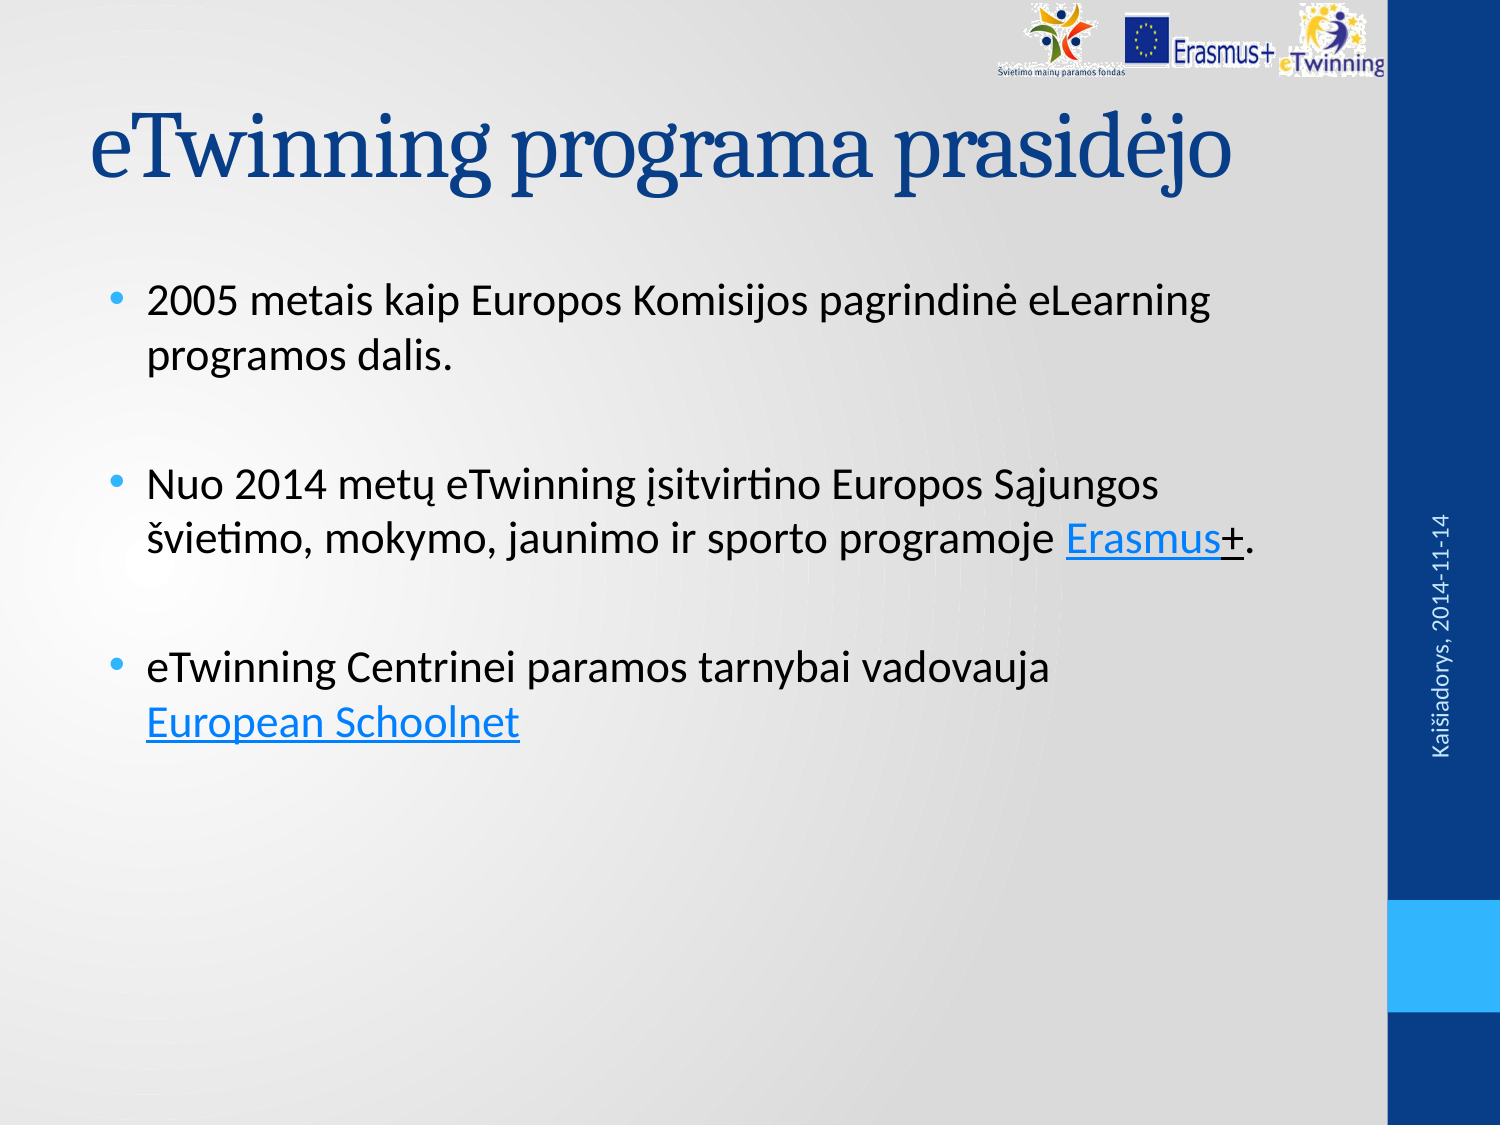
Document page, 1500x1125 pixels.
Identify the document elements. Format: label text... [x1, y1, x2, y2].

title eTwinning programa prasidėjo [75, 45, 1325, 233]
footer Kaišiadorys, 2014-11-14 [1408, 500, 1469, 889]
list 2005 metais kaip Europos Komisijos pagrindinė eLearning programos dalis. Nuo 2014 metų eTwinning įsitvirtino Europos Sąjungos švietimo, mokymo, jaunimo ir sporto programoje Erasmus+. eTwinning Centrinei paramos tarnybai vadovauja European Schoolnet [75, 262, 1325, 1050]
picture [997, 2, 1385, 77]
